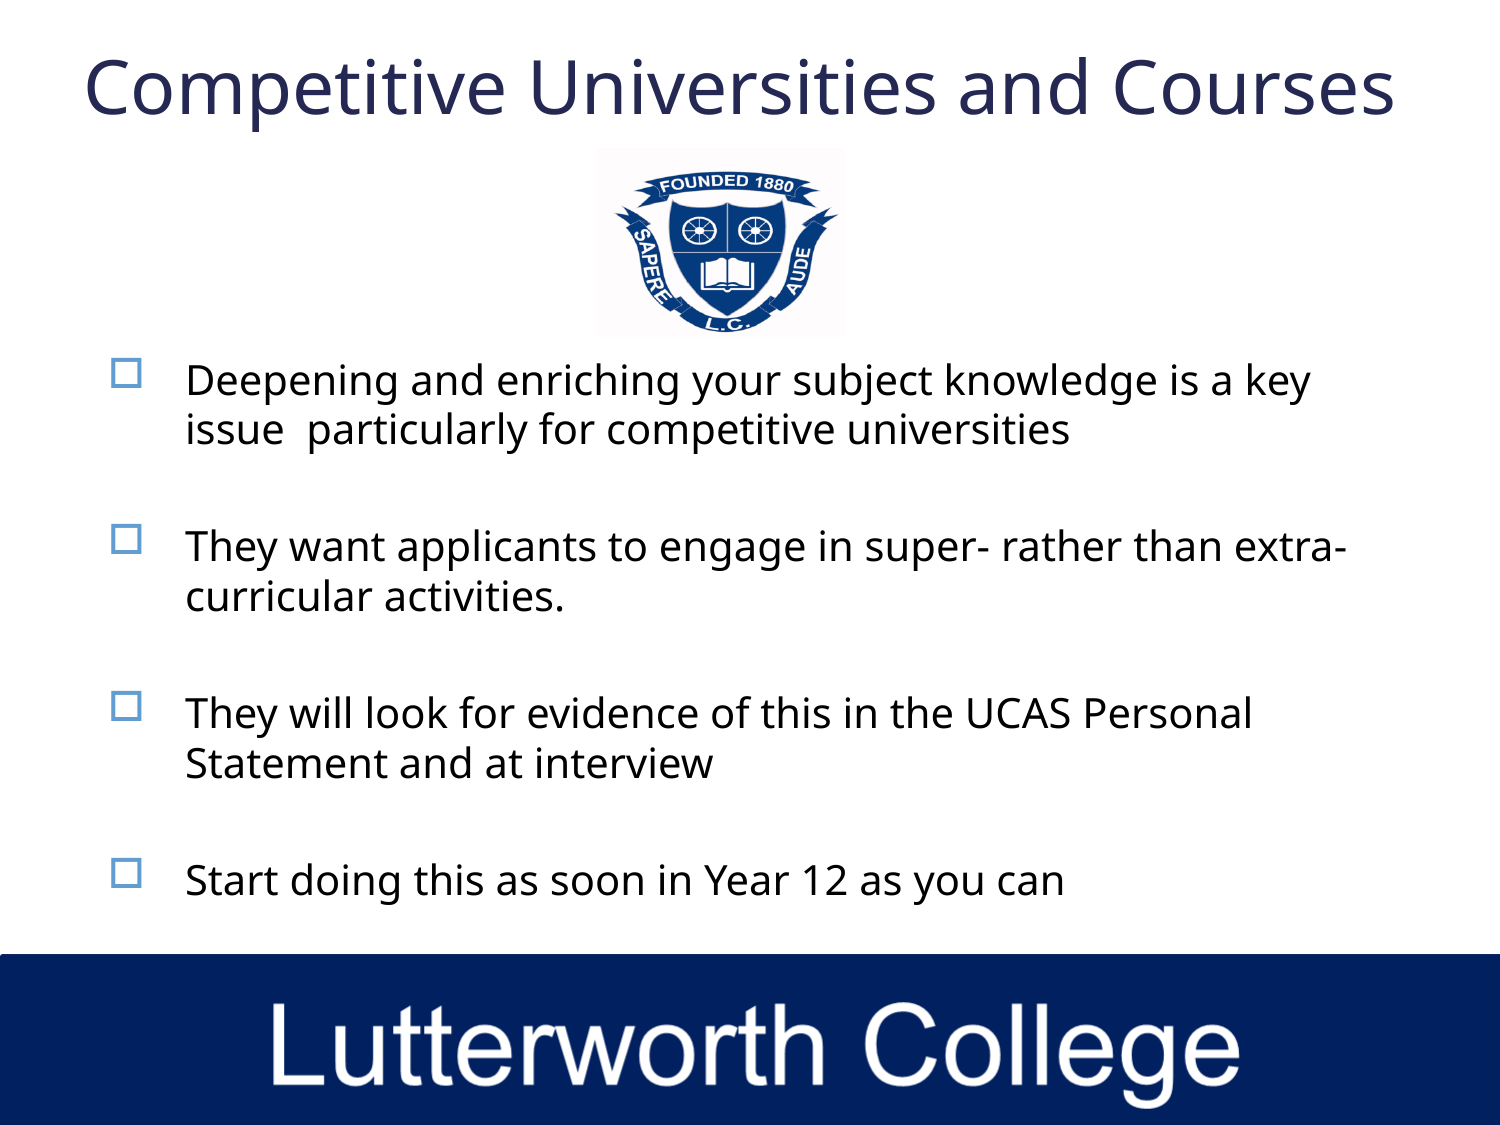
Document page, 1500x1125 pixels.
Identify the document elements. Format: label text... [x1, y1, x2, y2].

title Competitive Universities and Courses [29, 54, 1471, 138]
picture [0, 940, 1500, 1125]
list Deepening and enriching your subject knowledge is a key issue particularly for competitive universities They want applicants to engage in super- rather than extra-curricular activities. They will look for evidence of this in the UCAS Personal Statement and at interview Start doing this as soon in Year 12 as you can [92, 287, 1406, 938]
picture [596, 148, 845, 337]
